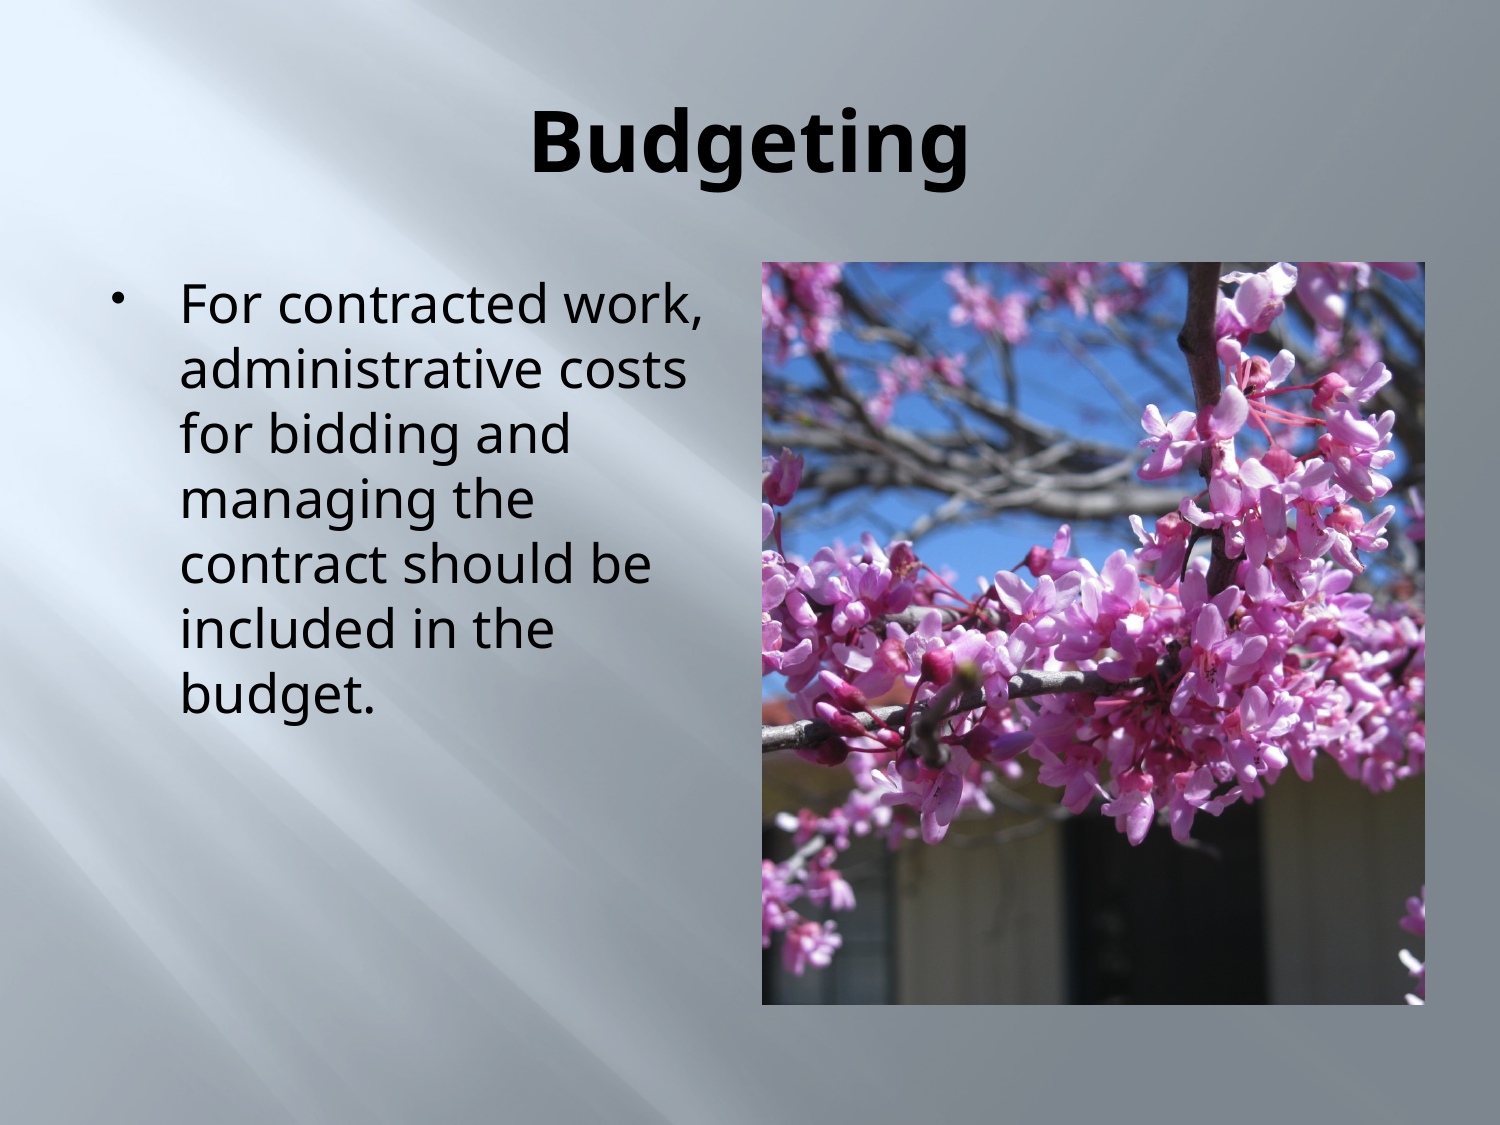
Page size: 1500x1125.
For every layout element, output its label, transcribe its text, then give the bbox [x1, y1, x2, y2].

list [762, 262, 1426, 1006]
list For contracted work, administrative costs for bidding and managing the contract should be included in the budget. [75, 262, 738, 1005]
title Budgeting [75, 45, 1425, 233]
